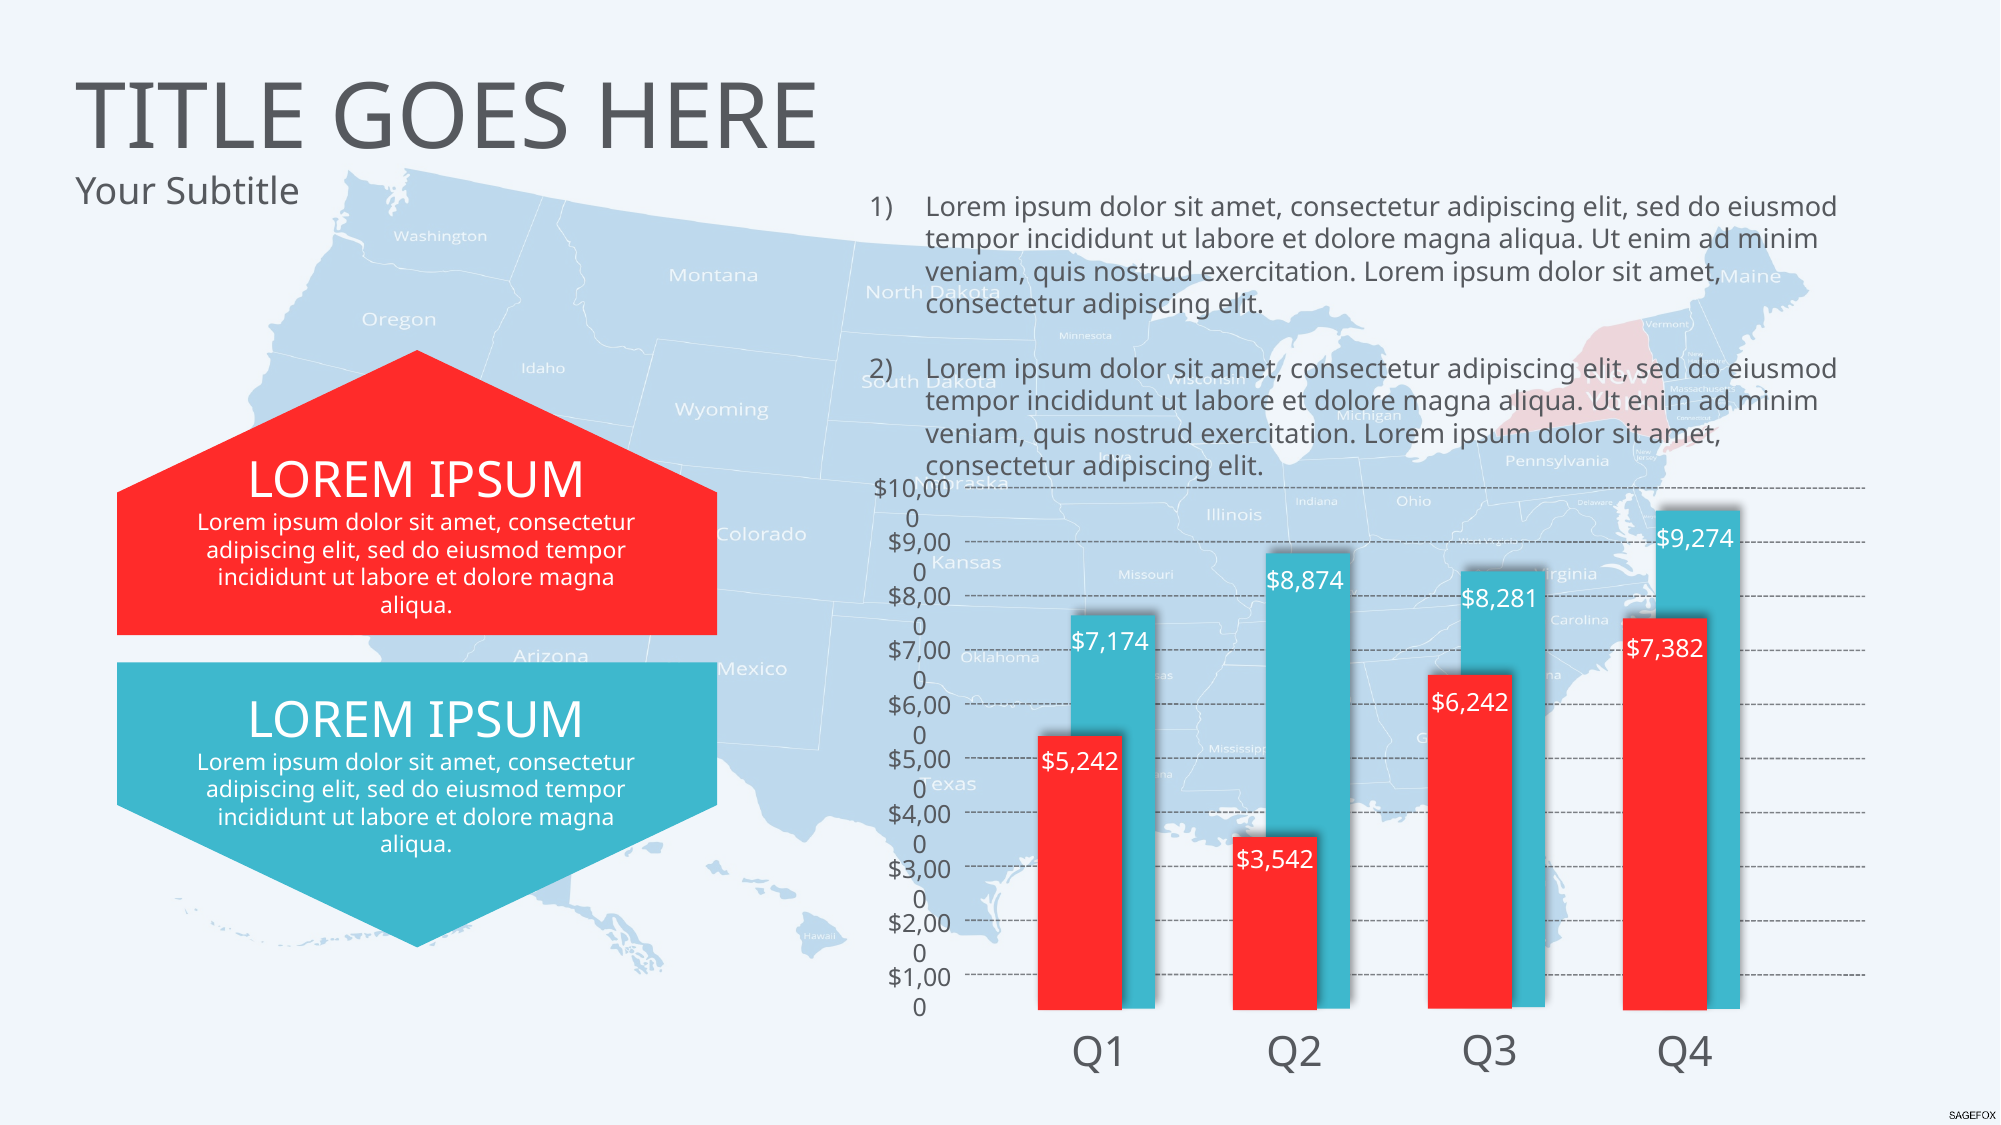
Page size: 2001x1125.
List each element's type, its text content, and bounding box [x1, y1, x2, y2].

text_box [1064, 615, 1155, 1009]
text_box Q4 [1642, 1025, 1727, 1076]
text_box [1259, 553, 1350, 1009]
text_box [1424, 674, 1515, 1009]
text_box TITLE GOES HERE Your Subtitle [60, 49, 1036, 220]
text_box Lorem ipsum dolor sit amet, consectetur adipiscing elit, sed do eiusmod tempor incididunt ut labore et dolore magna aliqua. Ut enim ad minim veniam, quis nostrud exercitation. Lorem ipsum dolor sit amet, consectetur adipiscing elit. Lorem ipsum dolor sit amet, consectetur adipiscing elit, sed do eiusmod tempor incididunt ut labore et dolore magna aliqua. Ut enim ad minim veniam, quis nostrud exercitation. Lorem ipsum dolor sit amet, consectetur adipiscing elit. [854, 181, 1853, 487]
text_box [852, 464, 973, 1000]
text_box Q1 [1057, 1025, 1142, 1076]
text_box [1034, 736, 1125, 1011]
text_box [1619, 618, 1710, 1011]
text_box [117, 349, 718, 635]
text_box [973, 487, 1865, 975]
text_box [1454, 571, 1545, 1008]
text_box Q2 [1252, 1025, 1337, 1076]
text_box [1229, 837, 1320, 1011]
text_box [1649, 510, 1740, 1009]
picture [1925, 0, 2001, 1125]
text_box Q3 [1447, 1023, 1532, 1074]
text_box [117, 662, 718, 948]
